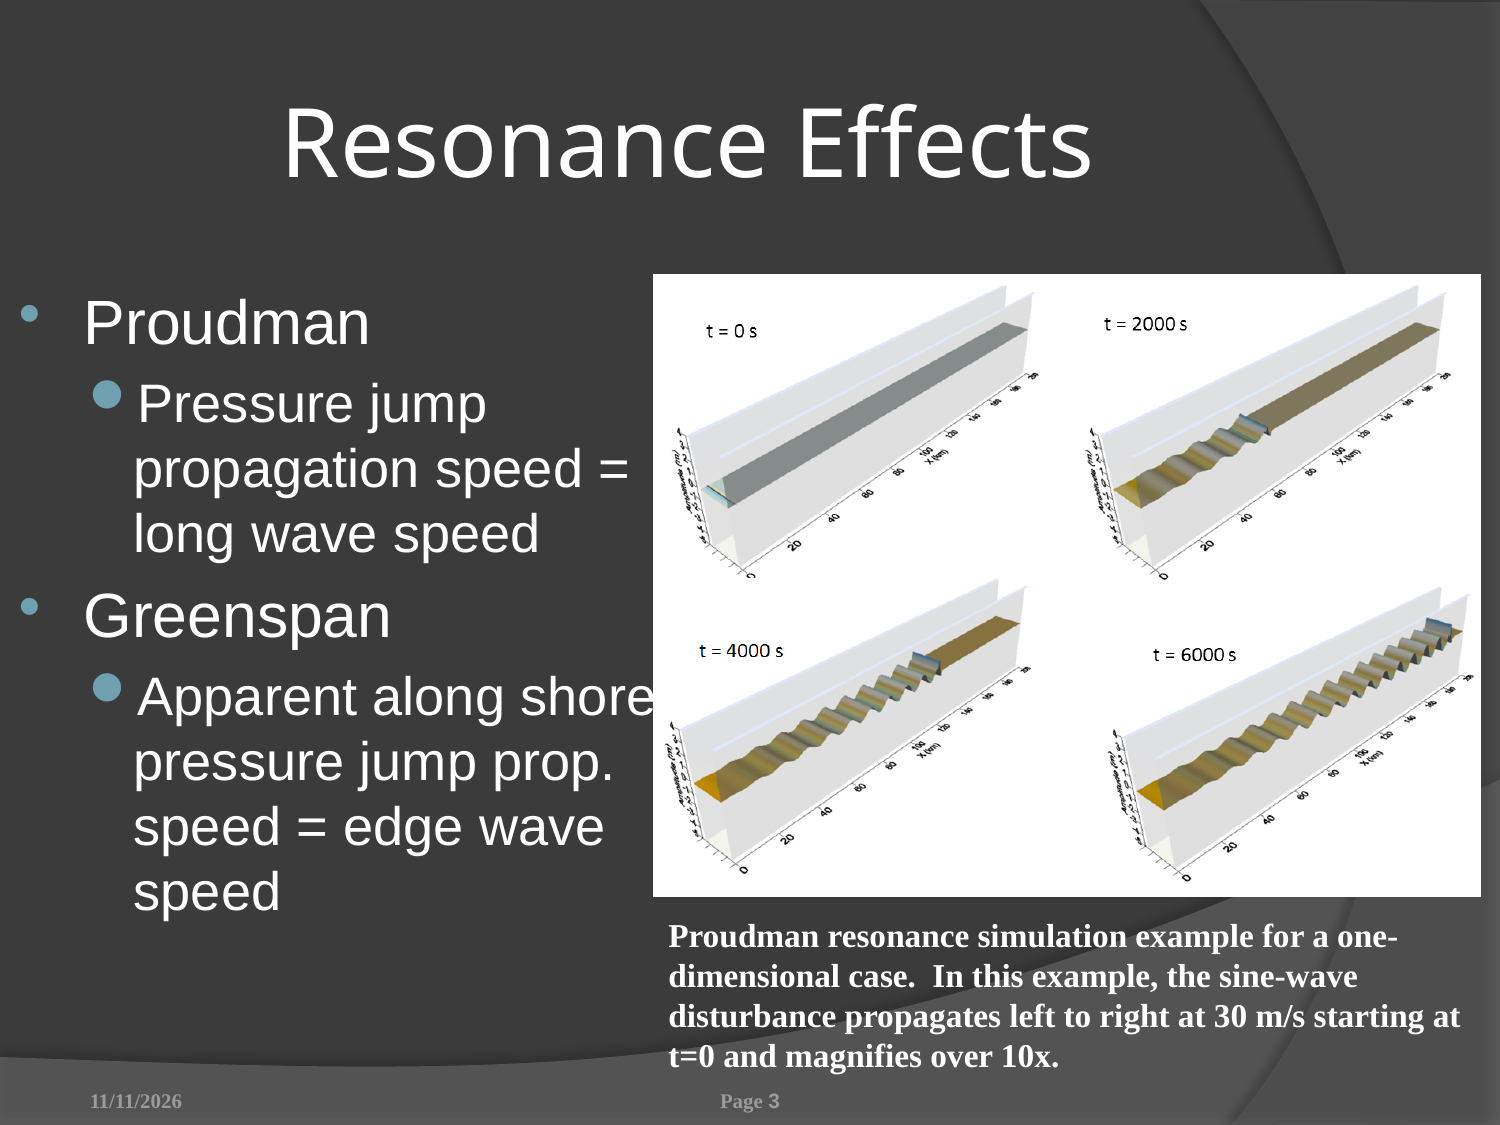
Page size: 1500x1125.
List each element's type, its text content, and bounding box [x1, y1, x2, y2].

footer Page 3 [512, 1053, 988, 1114]
list Proudman Pressure jump propagation speed = long wave speed Greenspan Apparent along shore pressure jump prop. speed = edge wave speed [0, 274, 653, 1018]
picture [653, 274, 1481, 898]
title Resonance Effects [75, 45, 1300, 233]
text_box Proudman resonance simulation example for a one-dimensional case. In this example, the sine-wave disturbance propagates left to right at 30 m/s starting at t=0 and magnifies over 10x. [653, 906, 1477, 1082]
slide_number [75, 1053, 425, 1114]
